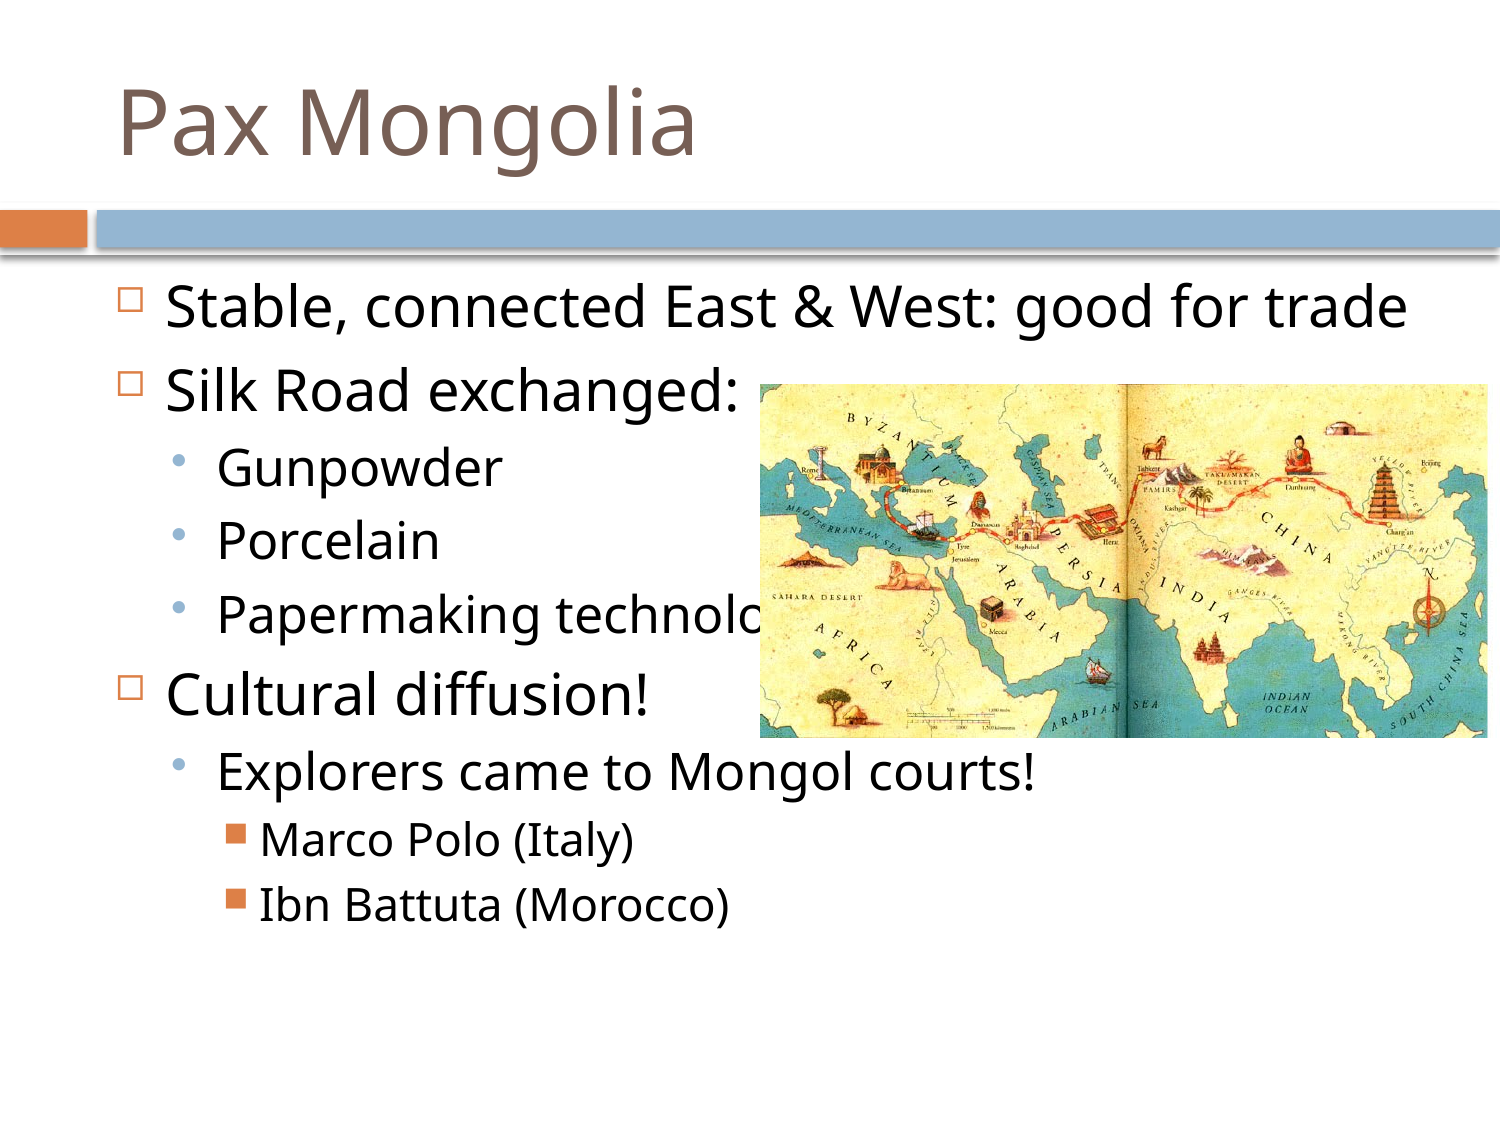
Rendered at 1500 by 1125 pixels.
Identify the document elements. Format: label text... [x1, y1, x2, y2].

picture [759, 384, 1500, 739]
list Stable, connected East & West: good for trade Silk Road exchanged: Gunpowder Porcelain Papermaking technology Cultural diffusion! Explorers came to Mongol courts! Marco Polo (Italy) Ibn Battuta (Morocco) [100, 262, 1438, 1000]
title Pax Mongolia [100, 37, 1438, 200]
